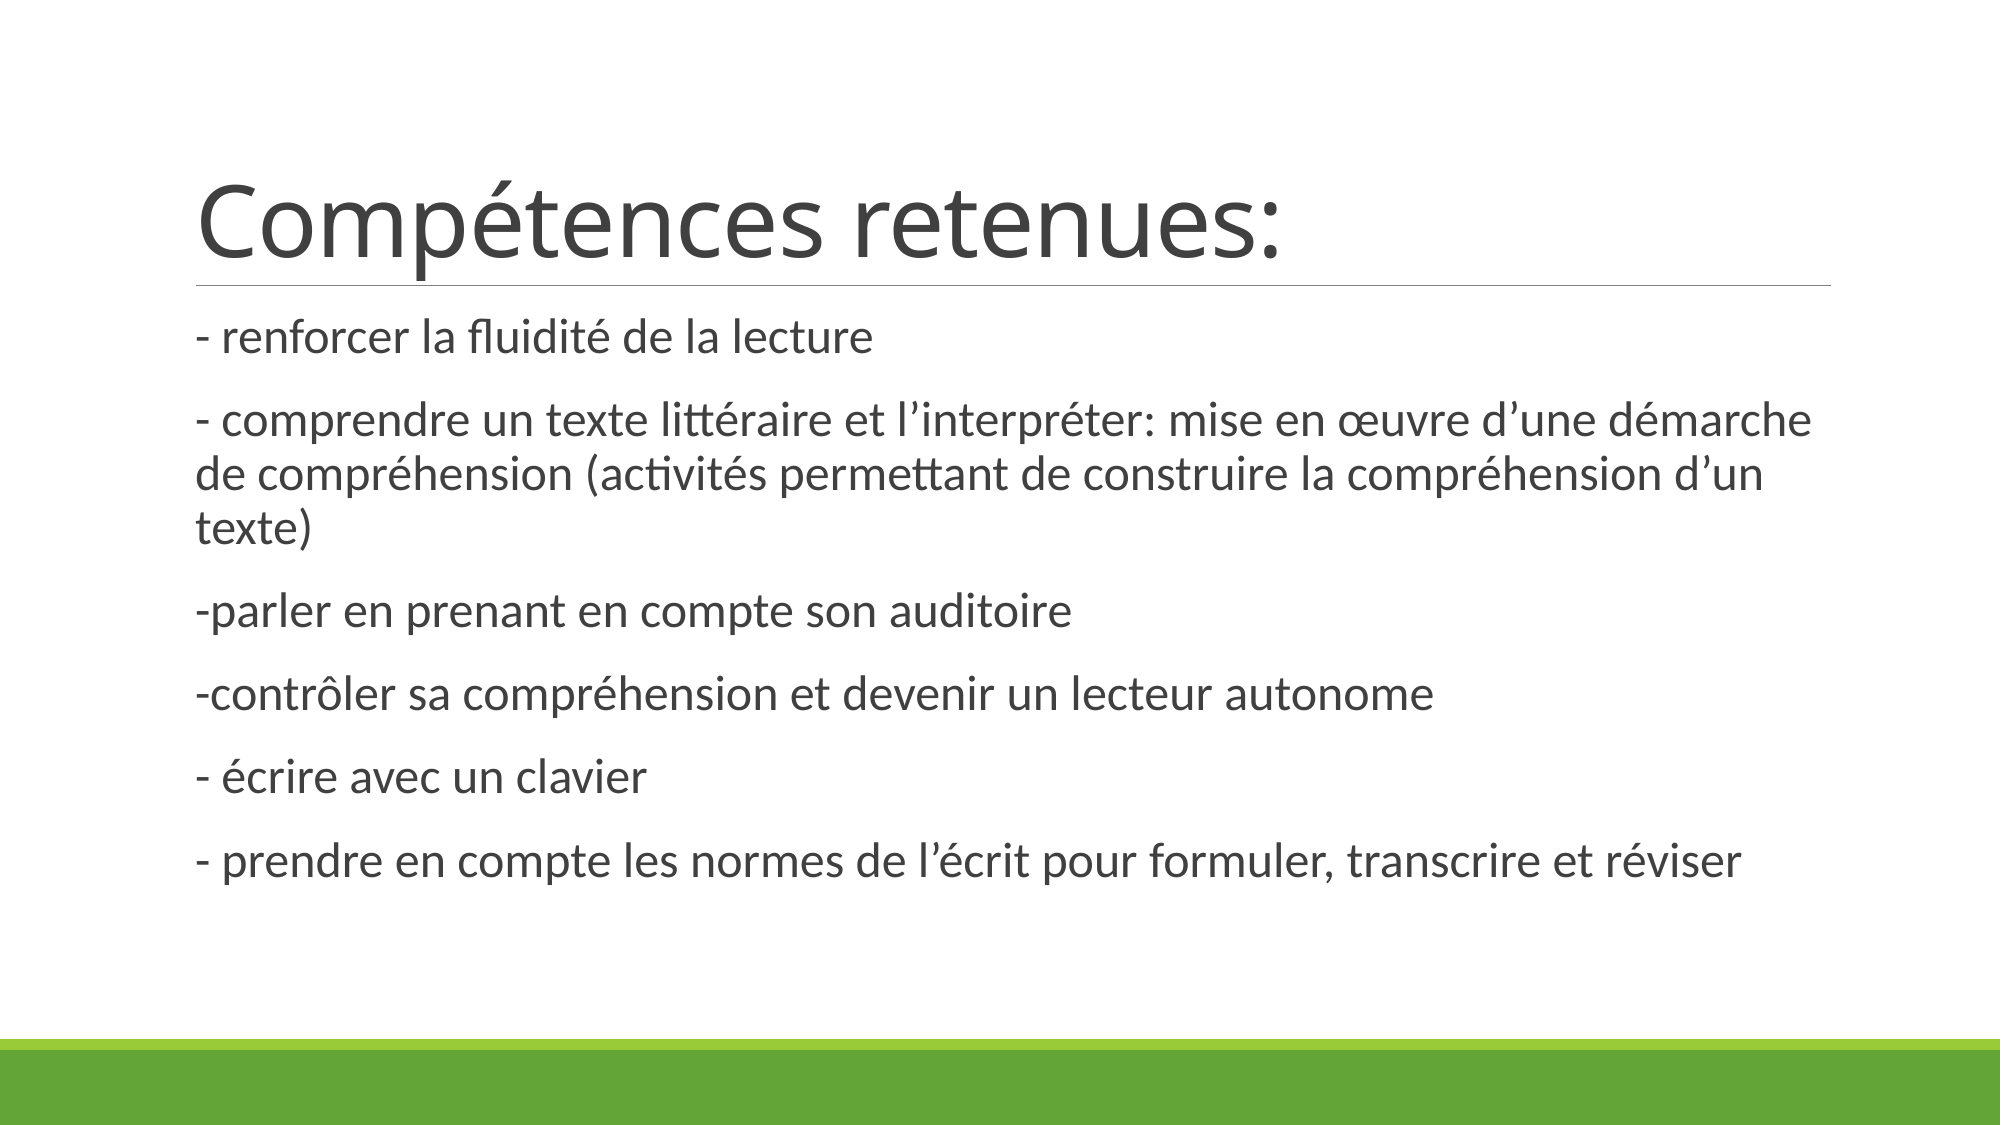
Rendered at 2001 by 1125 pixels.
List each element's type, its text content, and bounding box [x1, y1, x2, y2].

title Compétences retenues: [180, 47, 1830, 285]
list - renforcer la fluidité de la lecture - comprendre un texte littéraire et l’interpréter: mise en œuvre d’une démarche de compréhension (activités permettant de construire la compréhension d’un texte) -parler en prenant en compte son auditoire -contrôler sa compréhension et devenir un lecteur autonome - écrire avec un clavier - prendre en compte les normes de l’écrit pour formuler, transcrire et réviser [180, 302, 1830, 963]
